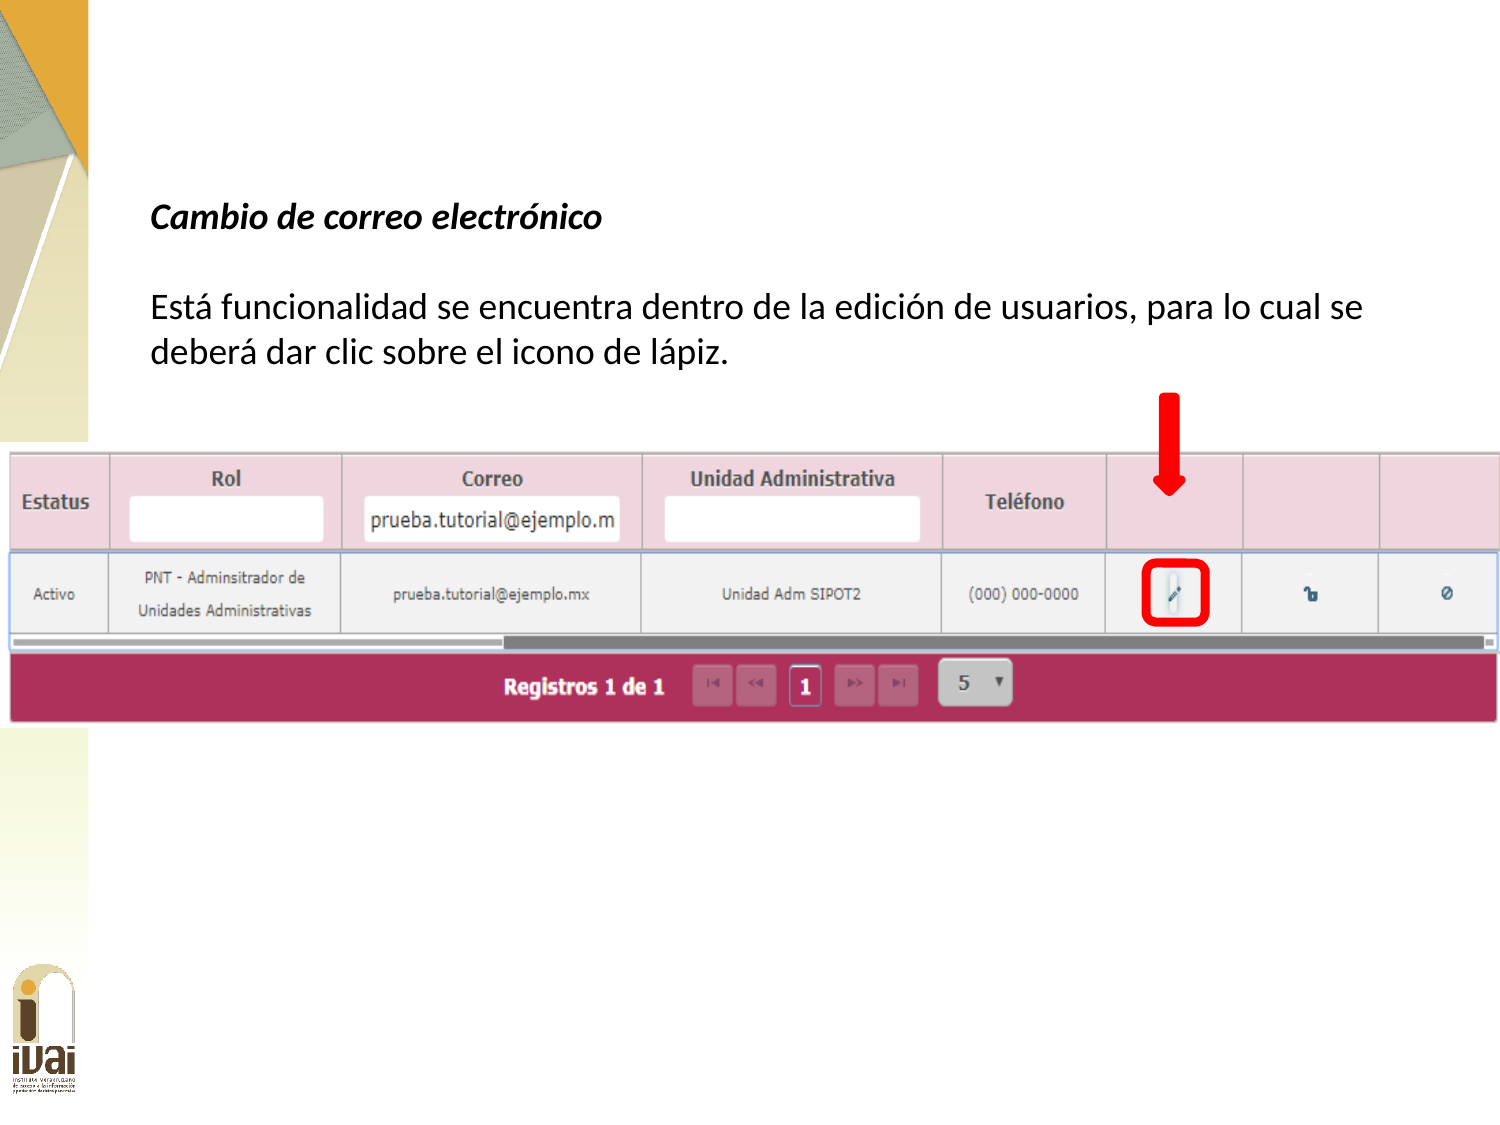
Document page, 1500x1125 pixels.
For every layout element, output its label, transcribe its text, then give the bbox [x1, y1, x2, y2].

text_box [0, 396, 1500, 729]
picture [0, 729, 89, 1094]
text_box Cambio de correo electrónico Está funcionalidad se encuentra dentro de la edición de usuarios, para lo cual se deberá dar clic sobre el icono de lápiz. [135, 184, 1436, 380]
picture [0, 0, 89, 396]
